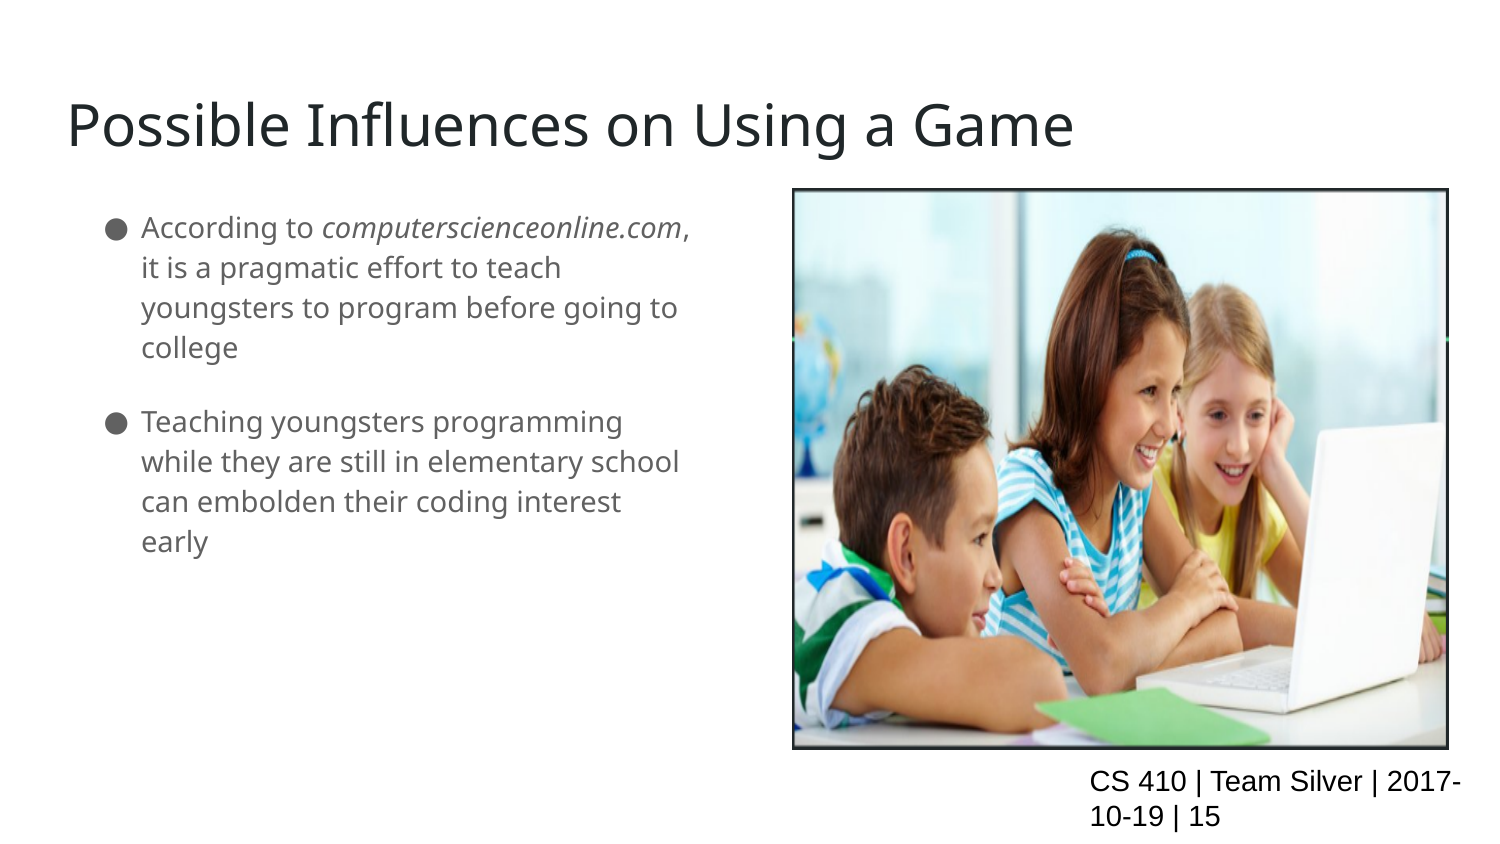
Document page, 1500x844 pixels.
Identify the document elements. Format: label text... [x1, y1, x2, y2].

picture [792, 188, 1450, 750]
list According to computerscienceonline.com, it is a pragmatic effort to teach youngsters to program before going to college Teaching youngsters programming while they are still in elementary school can embolden their coding interest early [51, 189, 708, 750]
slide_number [1074, 764, 1480, 830]
title Possible Influences on Using a Game [51, 72, 1449, 167]
